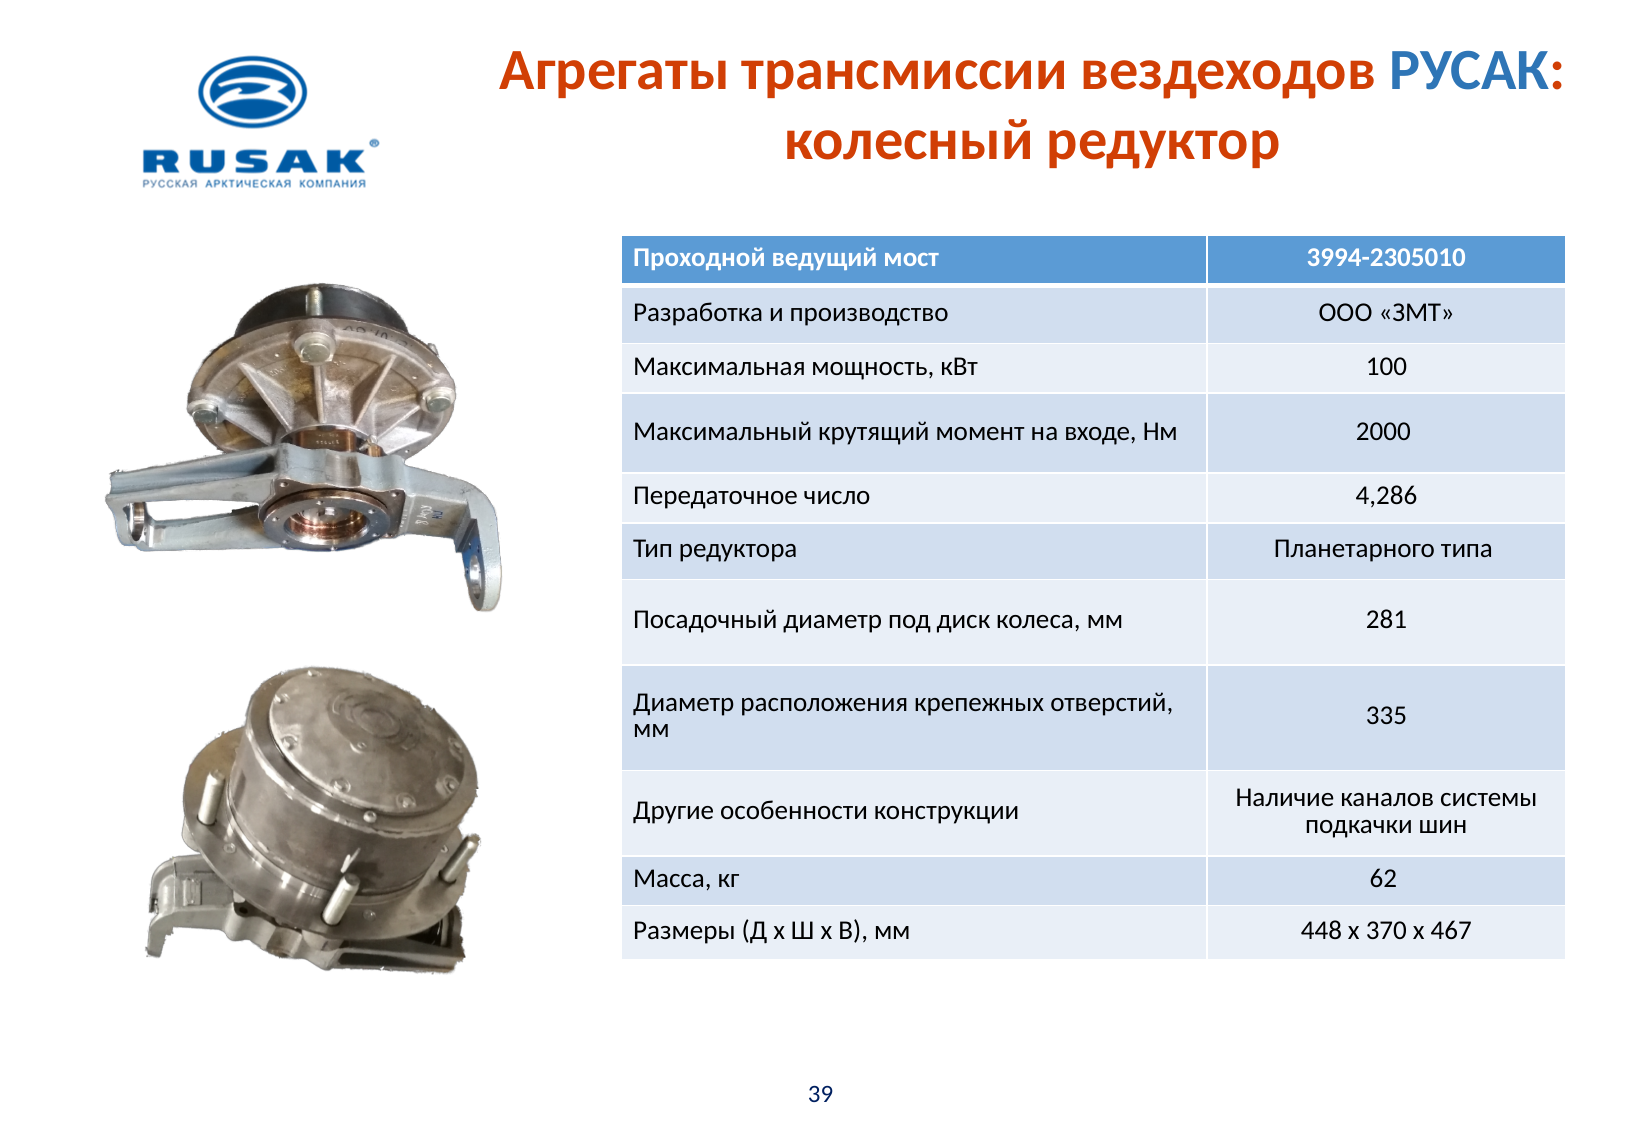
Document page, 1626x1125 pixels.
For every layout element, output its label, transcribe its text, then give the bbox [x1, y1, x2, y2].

table_cell Диаметр расположения крепежных отверстий, мм [622, 666, 1206, 770]
table_cell Максимальная мощность, кВт [622, 344, 1206, 392]
table_cell Посадочный диаметр под диск колеса, мм [622, 580, 1206, 664]
table_cell 335 [1208, 666, 1565, 770]
slide_number 39 [637, 1062, 1004, 1123]
table_cell 62 [1208, 857, 1565, 905]
table_cell Разработка и производство [622, 288, 1206, 343]
text_box Агрегаты трансмиссии вездеходов РУСАК: колесный редуктор [470, 23, 1595, 179]
picture [142, 652, 490, 1002]
table_cell 281 [1208, 580, 1565, 664]
table_cell 2000 [1208, 394, 1565, 472]
table_cell Тип редуктора [622, 524, 1206, 579]
table_cell Размеры (Д х Ш х В), мм [622, 906, 1206, 959]
picture [102, 278, 508, 615]
table_cell Планетарного типа [1208, 524, 1565, 579]
table_cell Передаточное число [622, 474, 1206, 522]
table_cell 4,286 [1208, 474, 1565, 522]
table_header Проходной ведущий мост [622, 236, 1206, 283]
table_cell Максимальный крутящий момент на входе, Нм [622, 394, 1206, 472]
table_cell 100 [1208, 344, 1565, 392]
table_cell Другие особенности конструкции [622, 771, 1206, 855]
table_cell Наличие каналов системы подкачки шин [1208, 771, 1565, 855]
picture [127, 48, 387, 198]
table_header 3994-2305010 [1208, 236, 1565, 283]
table_cell 448 х 370 х 467 [1208, 906, 1565, 959]
table_cell Масса, кг [622, 857, 1206, 905]
table_cell ООО «ЗМТ» [1208, 288, 1565, 343]
